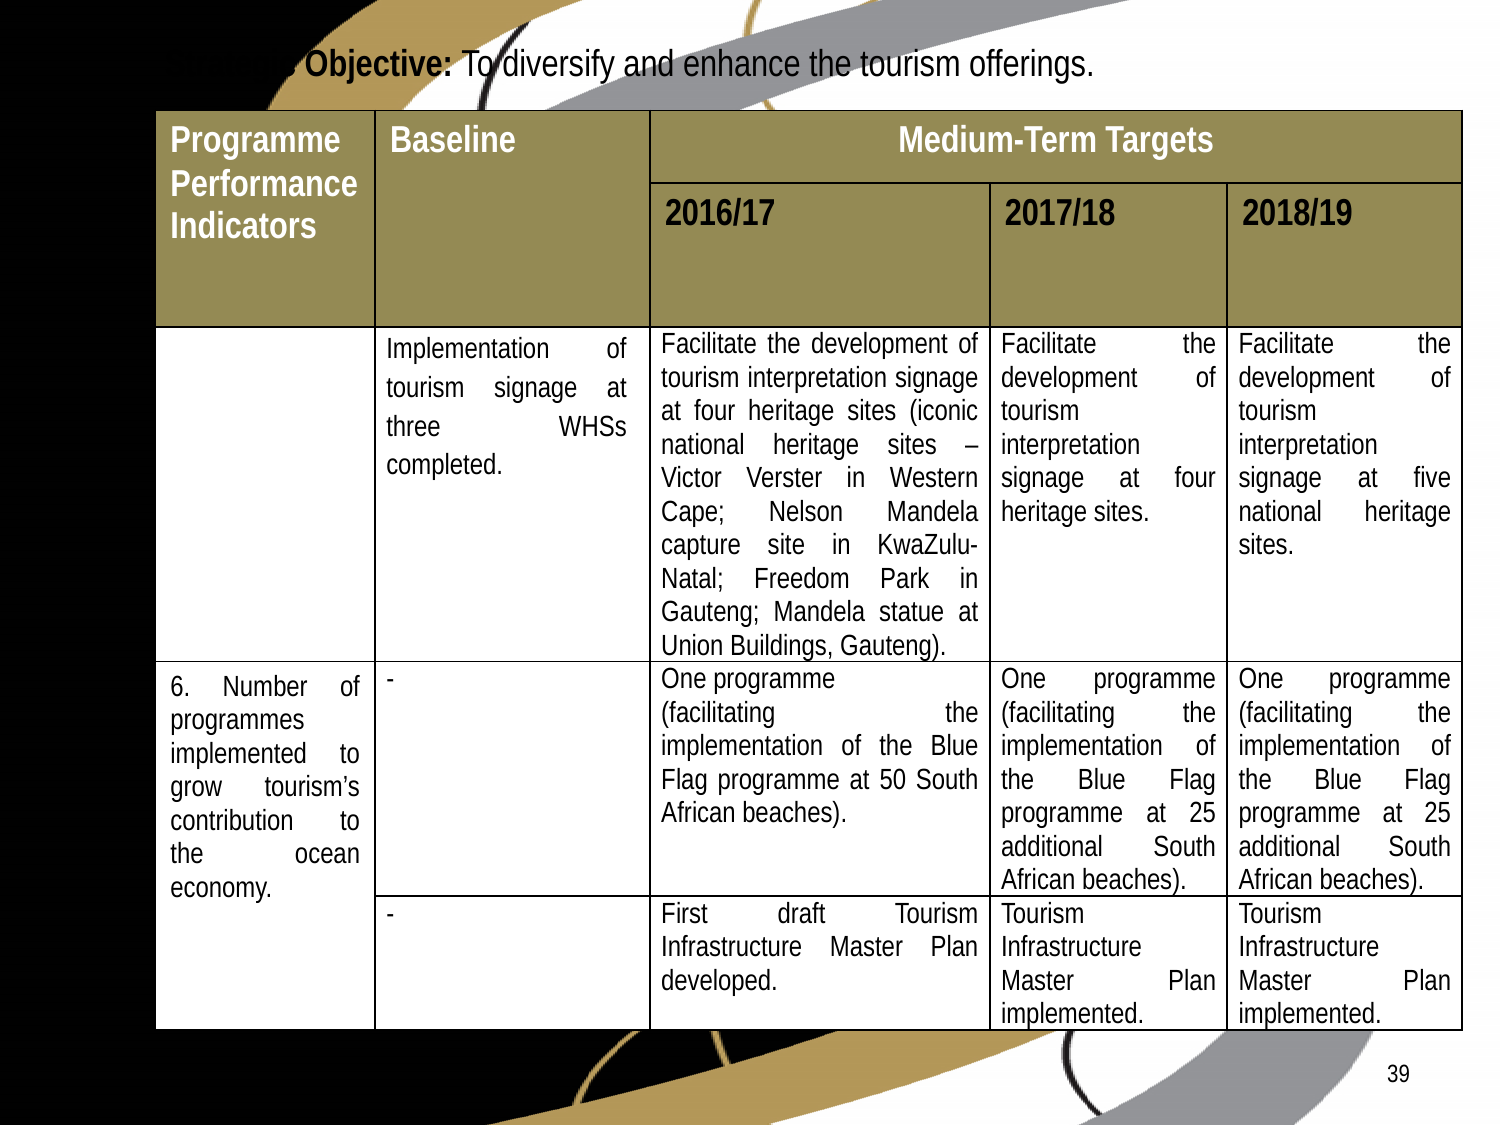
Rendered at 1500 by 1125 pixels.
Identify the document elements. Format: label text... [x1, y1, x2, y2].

table_cell One programme (facilitating the implementation of the Blue Flag programme at 50 South African beaches). [651, 662, 989, 895]
table_cell - [376, 897, 649, 1029]
title Strategic Objective: To diversify and enhance the tourism offerings. [150, 24, 1463, 99]
table_cell One programme (facilitating the implementation of the Blue Flag programme at 25 additional South African beaches). [1228, 662, 1461, 895]
table_cell [156, 328, 374, 661]
table_cell - [376, 662, 649, 895]
table_cell 6. Number of programmes implemented to grow tourism’s contribution to the ocean economy. [156, 662, 374, 1029]
table_cell One programme (facilitating the implementation of the Blue Flag programme at 25 additional South African beaches). [991, 662, 1226, 895]
table_header Baseline [376, 111, 649, 326]
table_cell 2017/18 [991, 184, 1226, 326]
table_cell Facilitate the development of tourism interpretation signage at four heritage sites. [991, 328, 1226, 661]
table_cell Implementation of tourism signage at three WHSs completed. [376, 328, 649, 661]
table_cell 2016/17 [651, 184, 989, 326]
table_cell Tourism Infrastructure Master Plan implemented. [991, 897, 1226, 1029]
table_cell First draft Tourism Infrastructure Master Plan developed. [651, 897, 989, 1029]
table_cell Facilitate the development of tourism interpretation signage at four heritage sites (iconic national heritage sites – Victor Verster in Western Cape; Nelson Mandela capture site in KwaZulu-Natal; Freedom Park in Gauteng; Mandela statue at Union Buildings, Gauteng). [651, 328, 989, 661]
table_header Programme Performance Indicators [156, 111, 374, 326]
slide_number 39 [1074, 1042, 1425, 1103]
picture [0, 0, 1500, 1125]
table_header Medium-Term Targets [651, 111, 1461, 182]
table_cell Facilitate the development of tourism interpretation signage at five national heritage sites. [1228, 328, 1461, 661]
table_cell Tourism Infrastructure Master Plan implemented. [1228, 897, 1461, 1029]
table_cell 2018/19 [1228, 184, 1461, 326]
